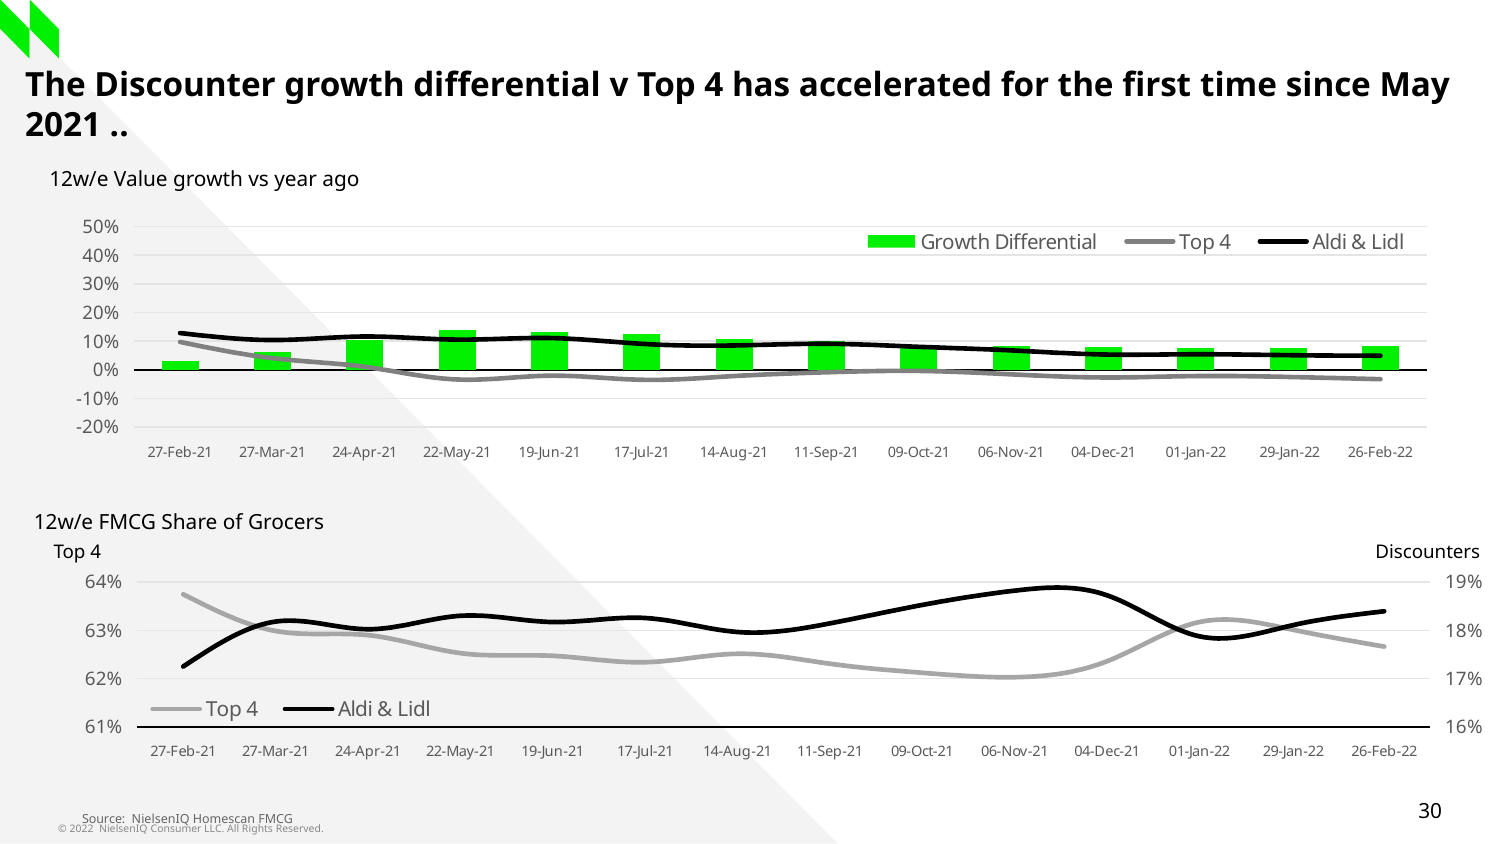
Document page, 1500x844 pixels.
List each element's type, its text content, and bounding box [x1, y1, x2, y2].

chart [75, 568, 1487, 796]
text_box 12w/e Value growth vs year ago [34, 157, 375, 198]
text_box Top 4 [38, 532, 117, 570]
subtitle Source: NielsenIQ Homescan FMCG [58, 795, 1397, 827]
text_box 12w/e FMCG Share of Grocers [117, 534, 340, 541]
text_box 12w/e FMCG Share of Grocers [19, 500, 73, 541]
text_box Discounters [1360, 532, 1496, 570]
chart [75, 213, 1428, 527]
title The Discounter growth differential v Top 4 has accelerated for the first time since May 2021 .. [25, 48, 1487, 143]
picture [0, 0, 59, 59]
